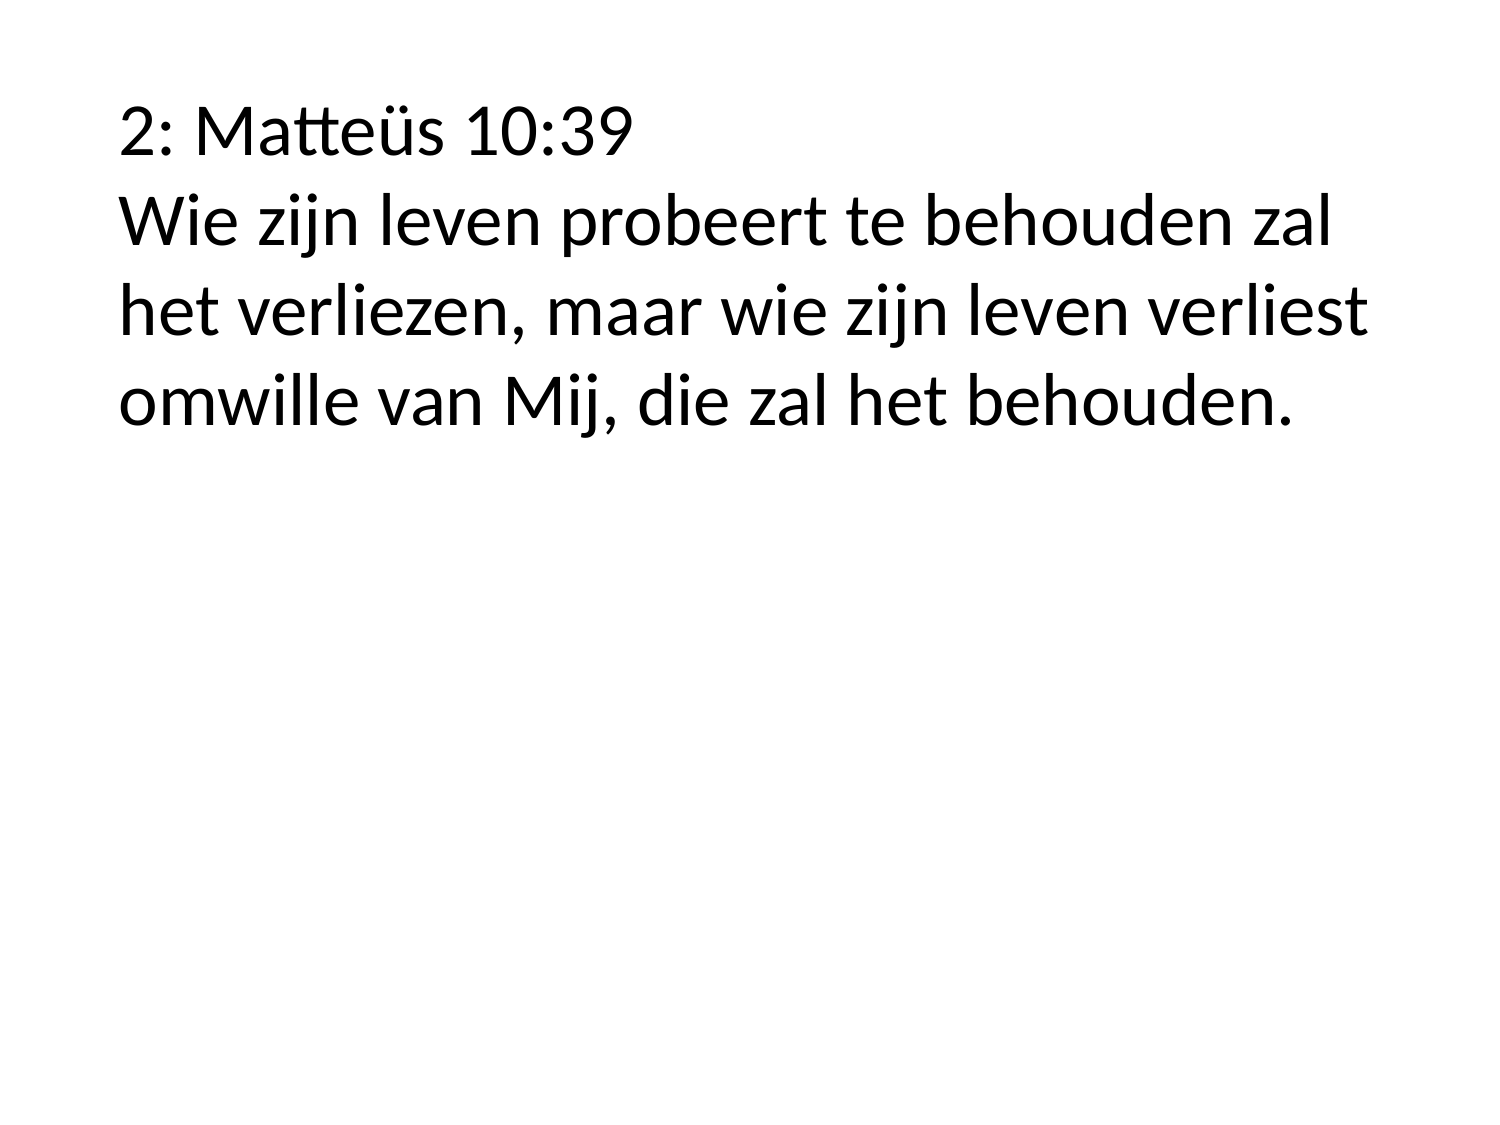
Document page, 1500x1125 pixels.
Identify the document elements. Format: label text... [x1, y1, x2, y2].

text_box 2: Matteüs 10:39 Wie zijn leven probeert te behouden zal het verliezen, maar wie zijn leven verliest omwille van Mij, die zal het behouden. [104, 73, 1423, 449]
